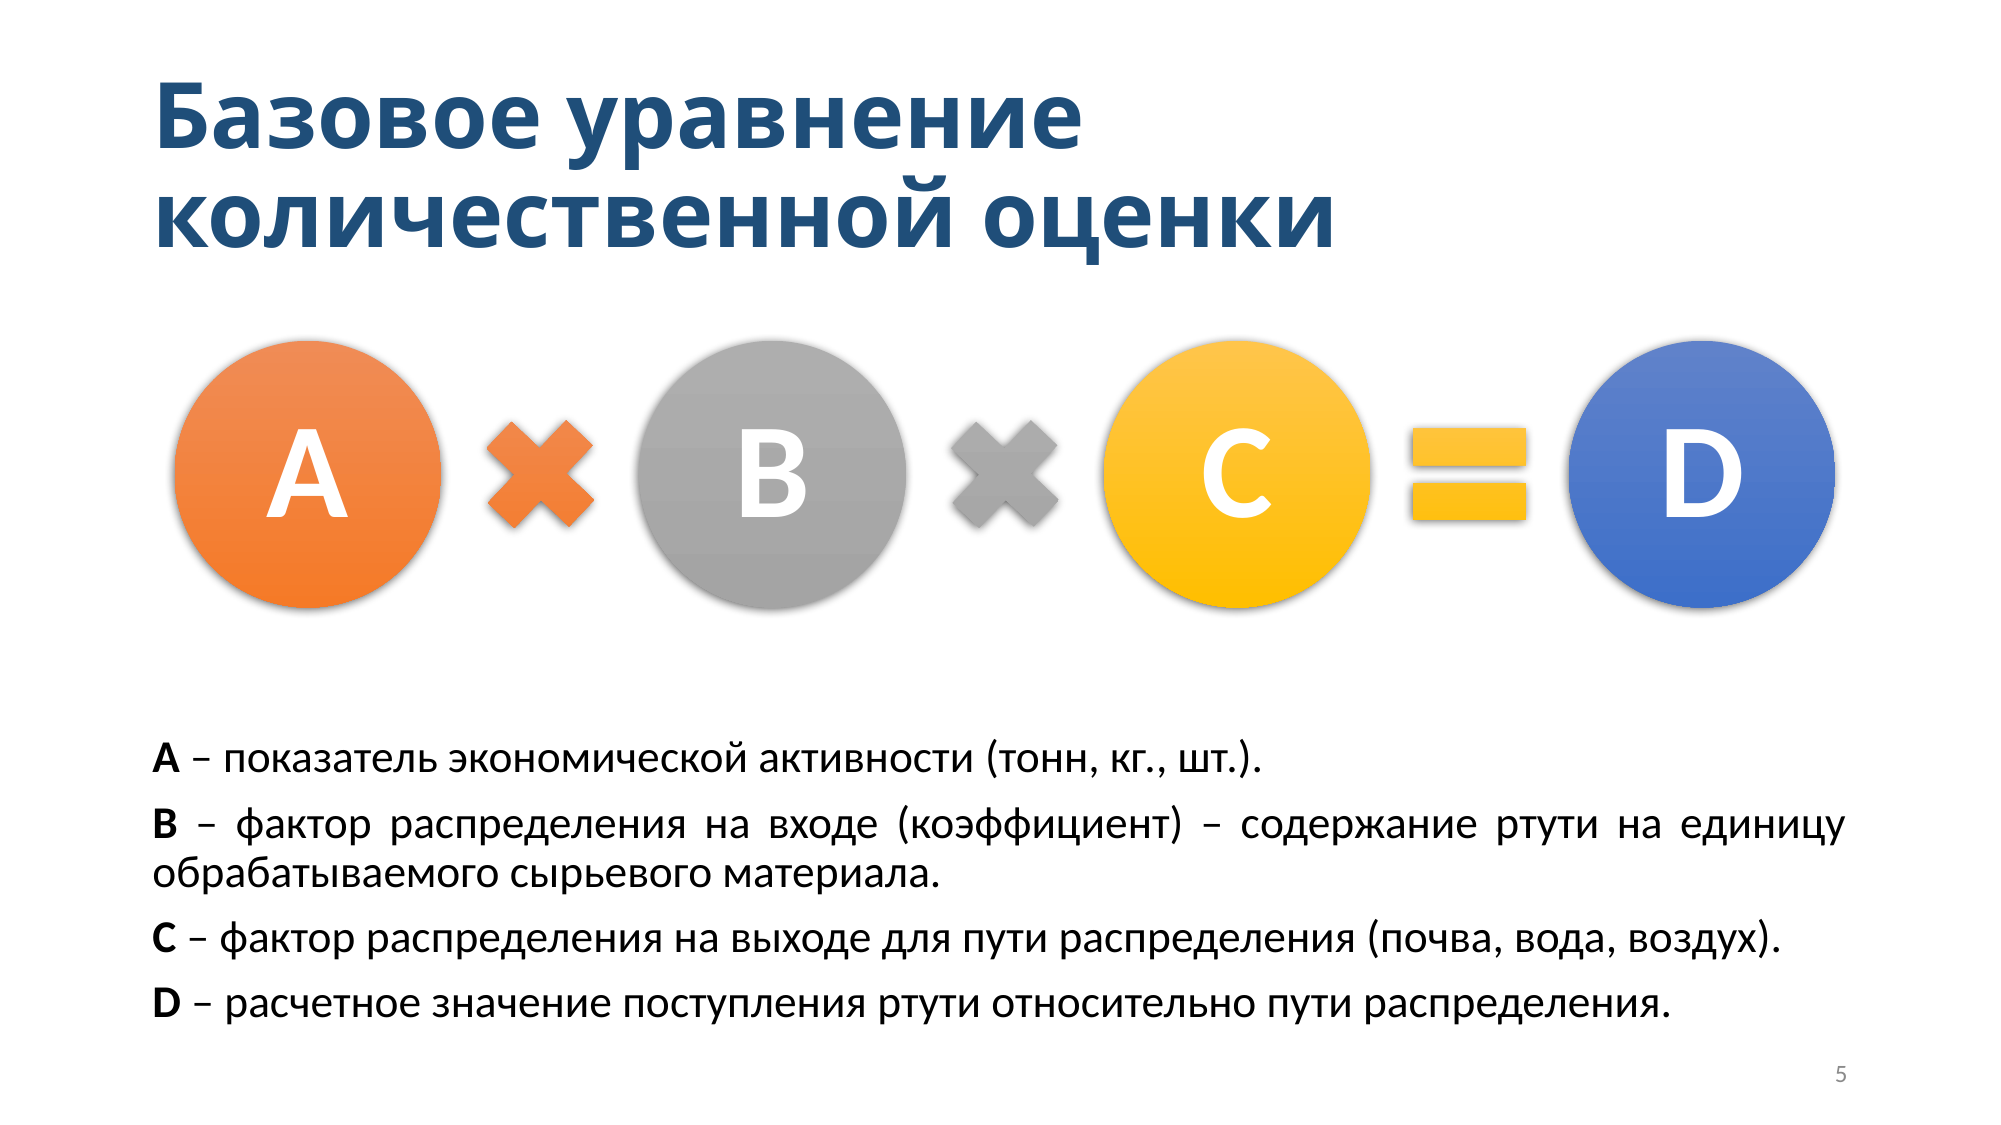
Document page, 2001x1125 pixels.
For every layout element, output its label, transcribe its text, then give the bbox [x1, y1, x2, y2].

list A – показатель экономической активности (тонн, кг., шт.). B – фактор распределения на входе (коэффициент) – содержание ртути на единицу обрабатываемого сырьевого материала. C – фактор распределения на выходе для пути распределения (почва, вода, воздух). D – расчетное значение поступления ртути относительно пути распределения. [137, 726, 1863, 1073]
slide_number 5 [1412, 1042, 1863, 1103]
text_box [173, 256, 1837, 692]
title Базовое уравнение количественной оценки [137, 59, 1863, 278]
